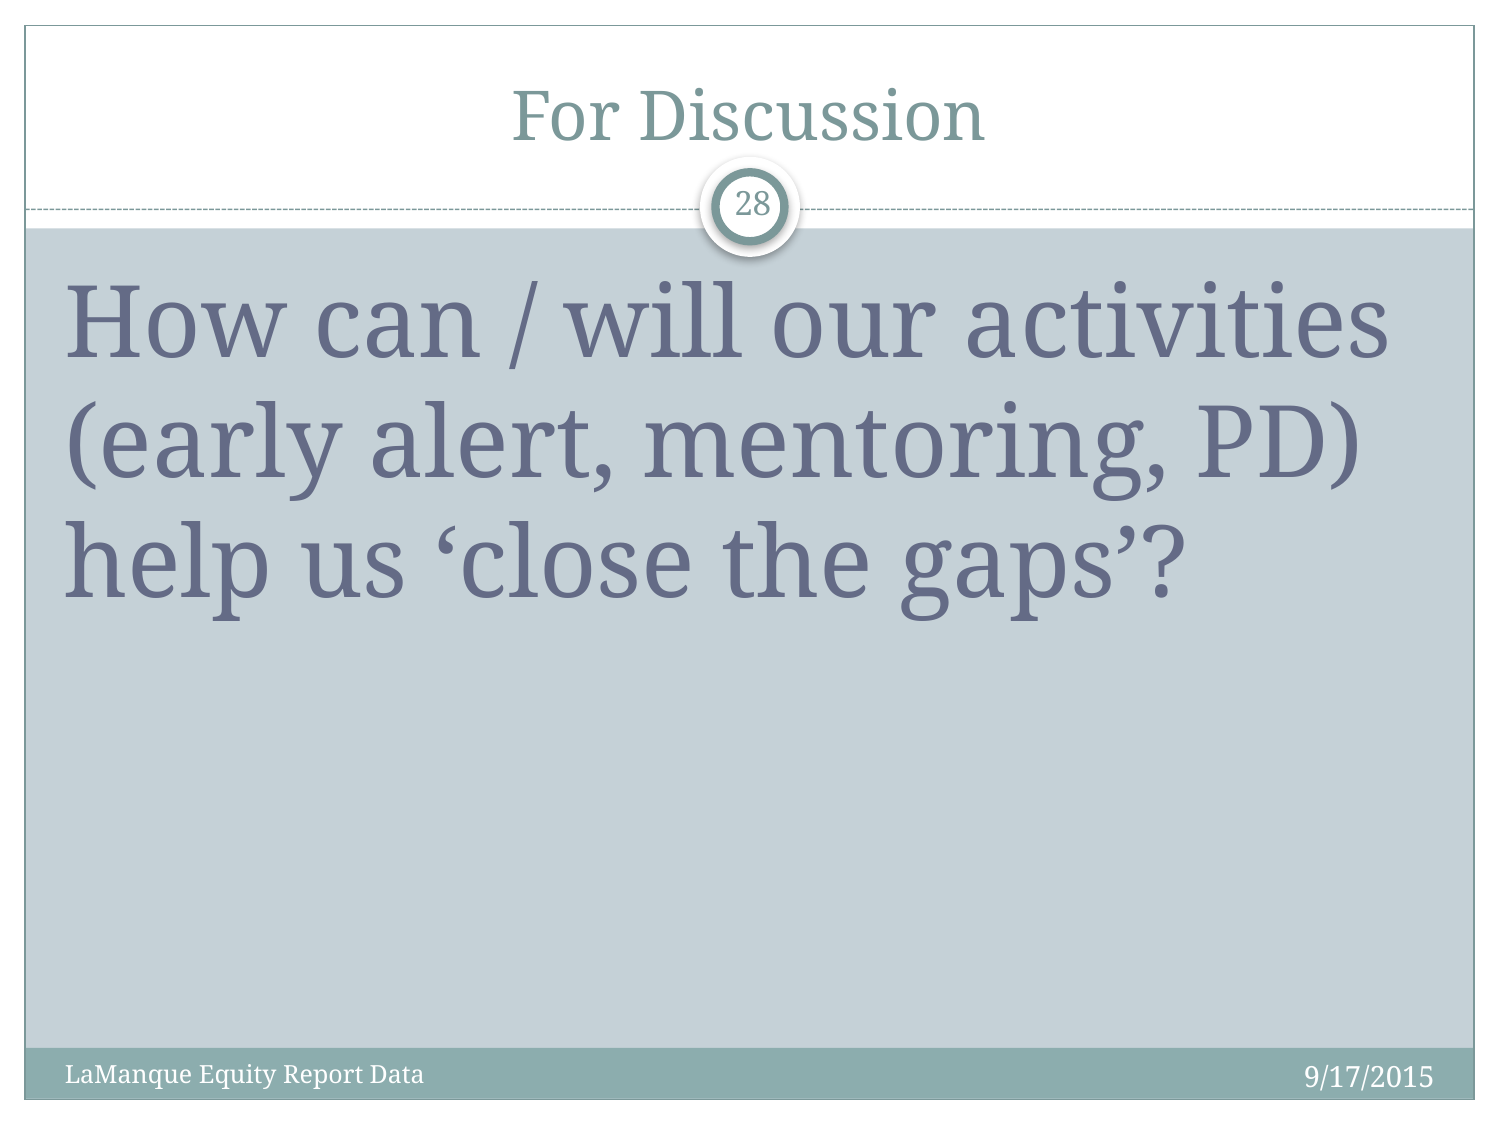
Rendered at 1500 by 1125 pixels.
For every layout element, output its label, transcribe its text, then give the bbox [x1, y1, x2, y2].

footer LaManque Equity Report Data [50, 1051, 638, 1112]
list How can / will our activities (early alert, mentoring, PD) help us ‘close the gaps’? [49, 250, 1445, 1001]
title For Discussion [49, 37, 1450, 162]
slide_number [950, 1050, 1450, 1111]
slide_number 28 [715, 168, 791, 241]
